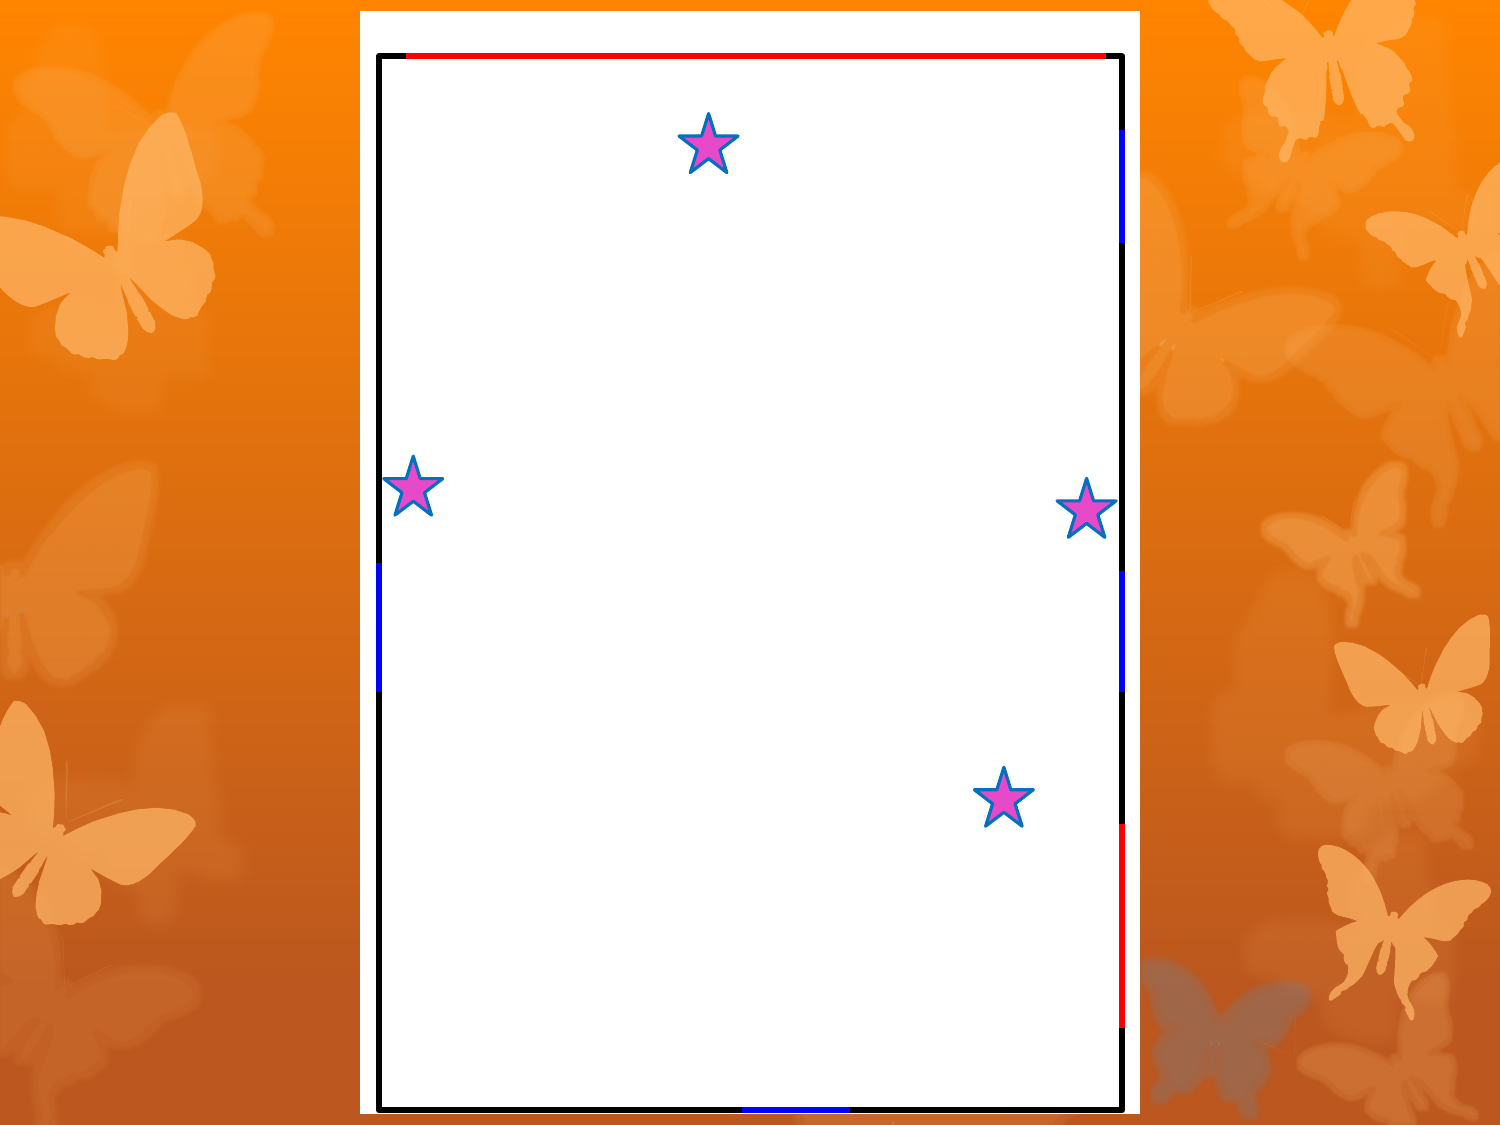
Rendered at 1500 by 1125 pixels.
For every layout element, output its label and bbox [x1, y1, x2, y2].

text_box [359, 10, 1141, 1115]
